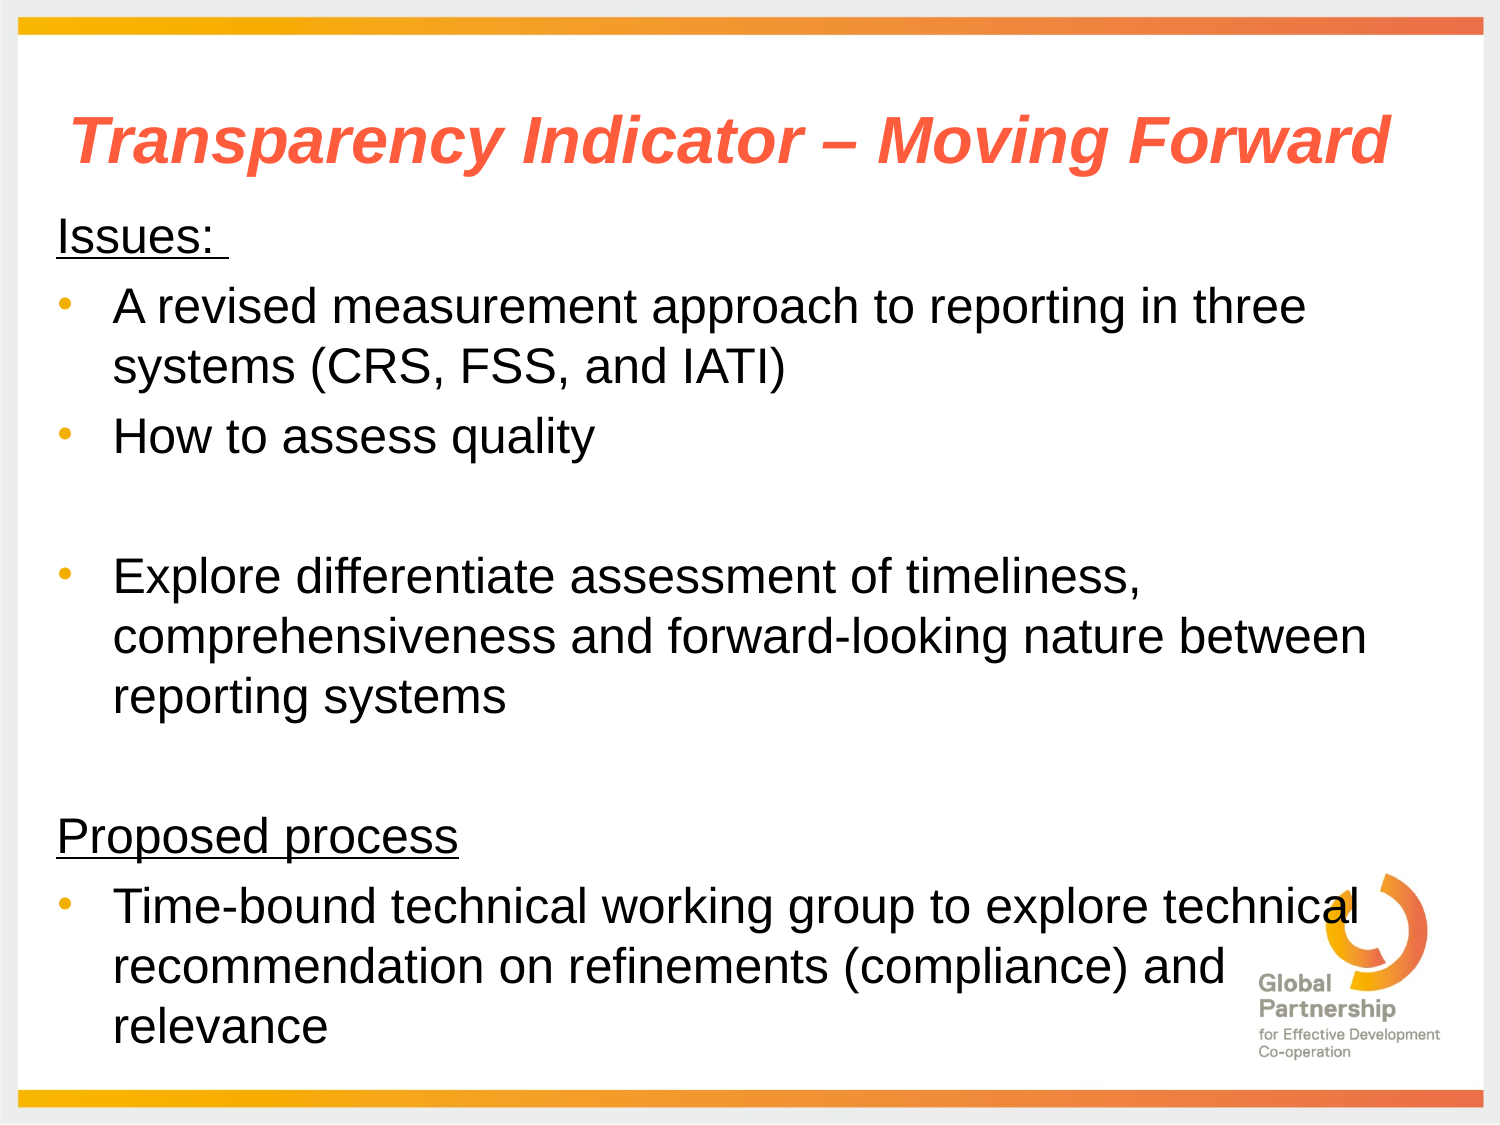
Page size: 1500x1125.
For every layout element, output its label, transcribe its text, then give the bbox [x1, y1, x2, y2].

title Transparency Indicator – Moving Forward [52, 42, 1427, 196]
picture [0, 0, 1500, 1125]
list Issues: A revised measurement approach to reporting in three systems (CRS, FSS, and IATI) How to assess quality Explore differentiate assessment of timeliness, comprehensiveness and forward-looking nature between reporting systems Proposed process Time-bound technical working group to explore technical recommendation on refinements (compliance) and relevance [41, 196, 1451, 1006]
